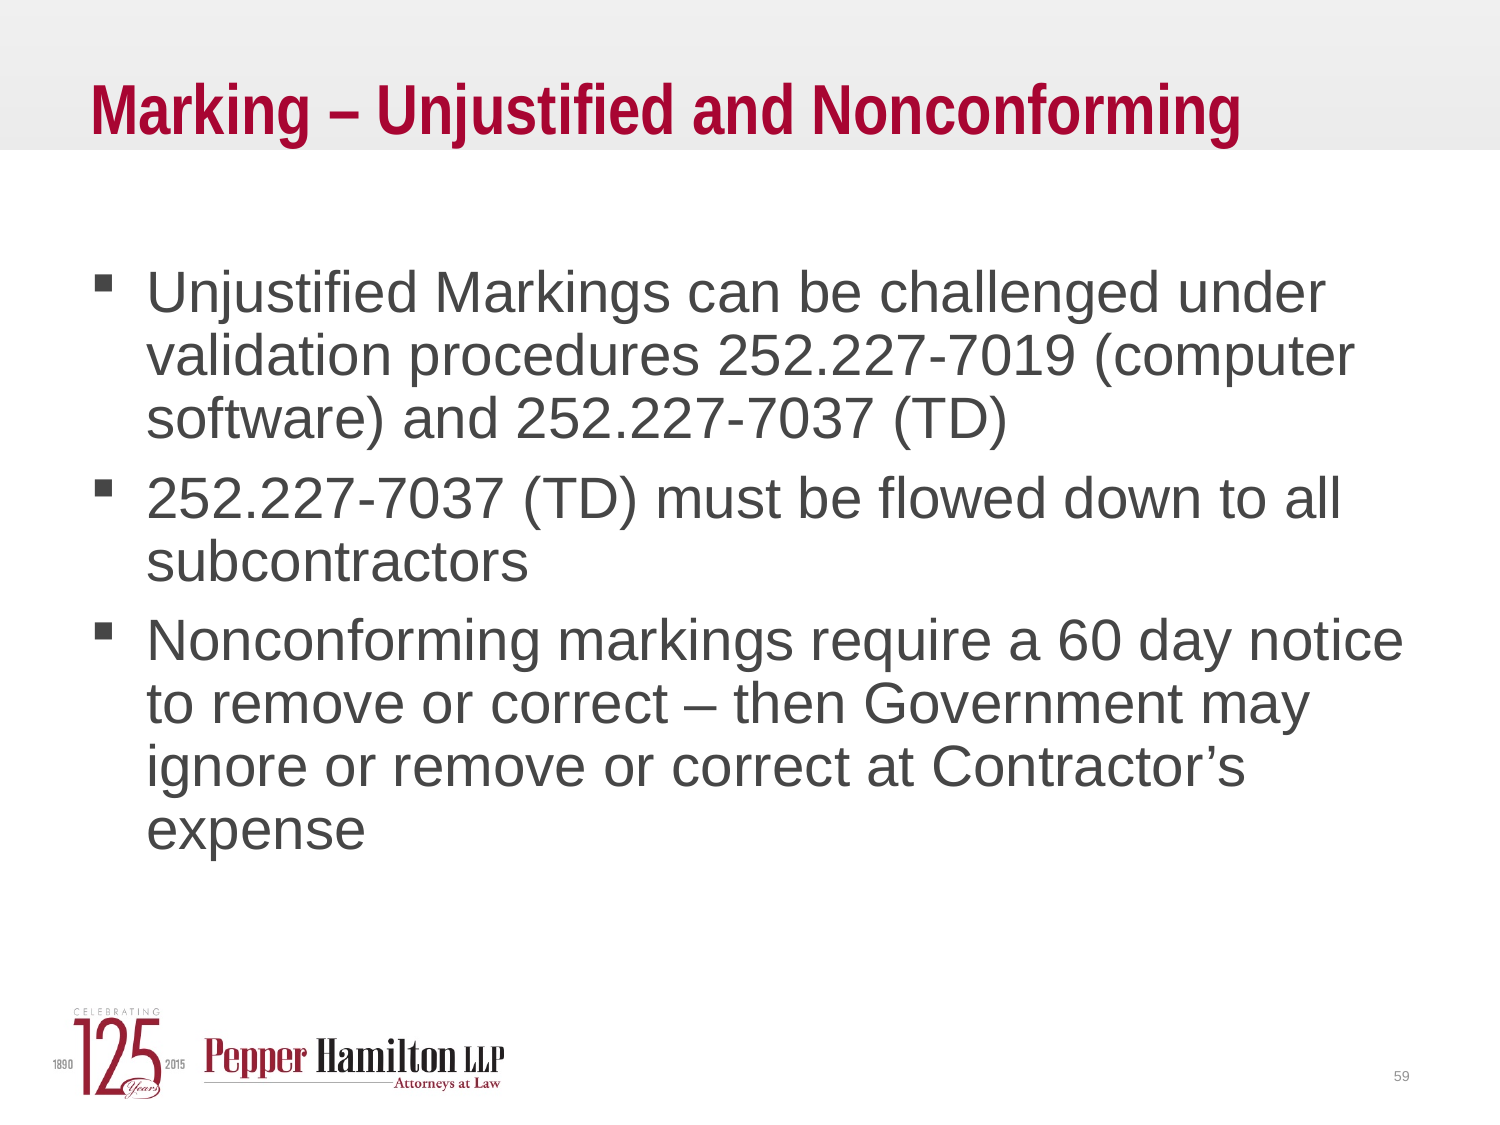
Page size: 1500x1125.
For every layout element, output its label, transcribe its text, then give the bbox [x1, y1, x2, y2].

title Marking – Unjustified and Nonconforming [75, 7, 1425, 156]
list Unjustified Markings can be challenged under validation procedures 252.227-7019 (computer software) and 252.227-7037 (TD) 252.227-7037 (TD) must be flowed down to all subcontractors Nonconforming markings require a 60 day notice to remove or correct – then Government may ignore or remove or correct at Contractor’s expense [75, 254, 1425, 1005]
picture [53, 1008, 504, 1099]
slide_number 59 [1074, 1037, 1425, 1098]
